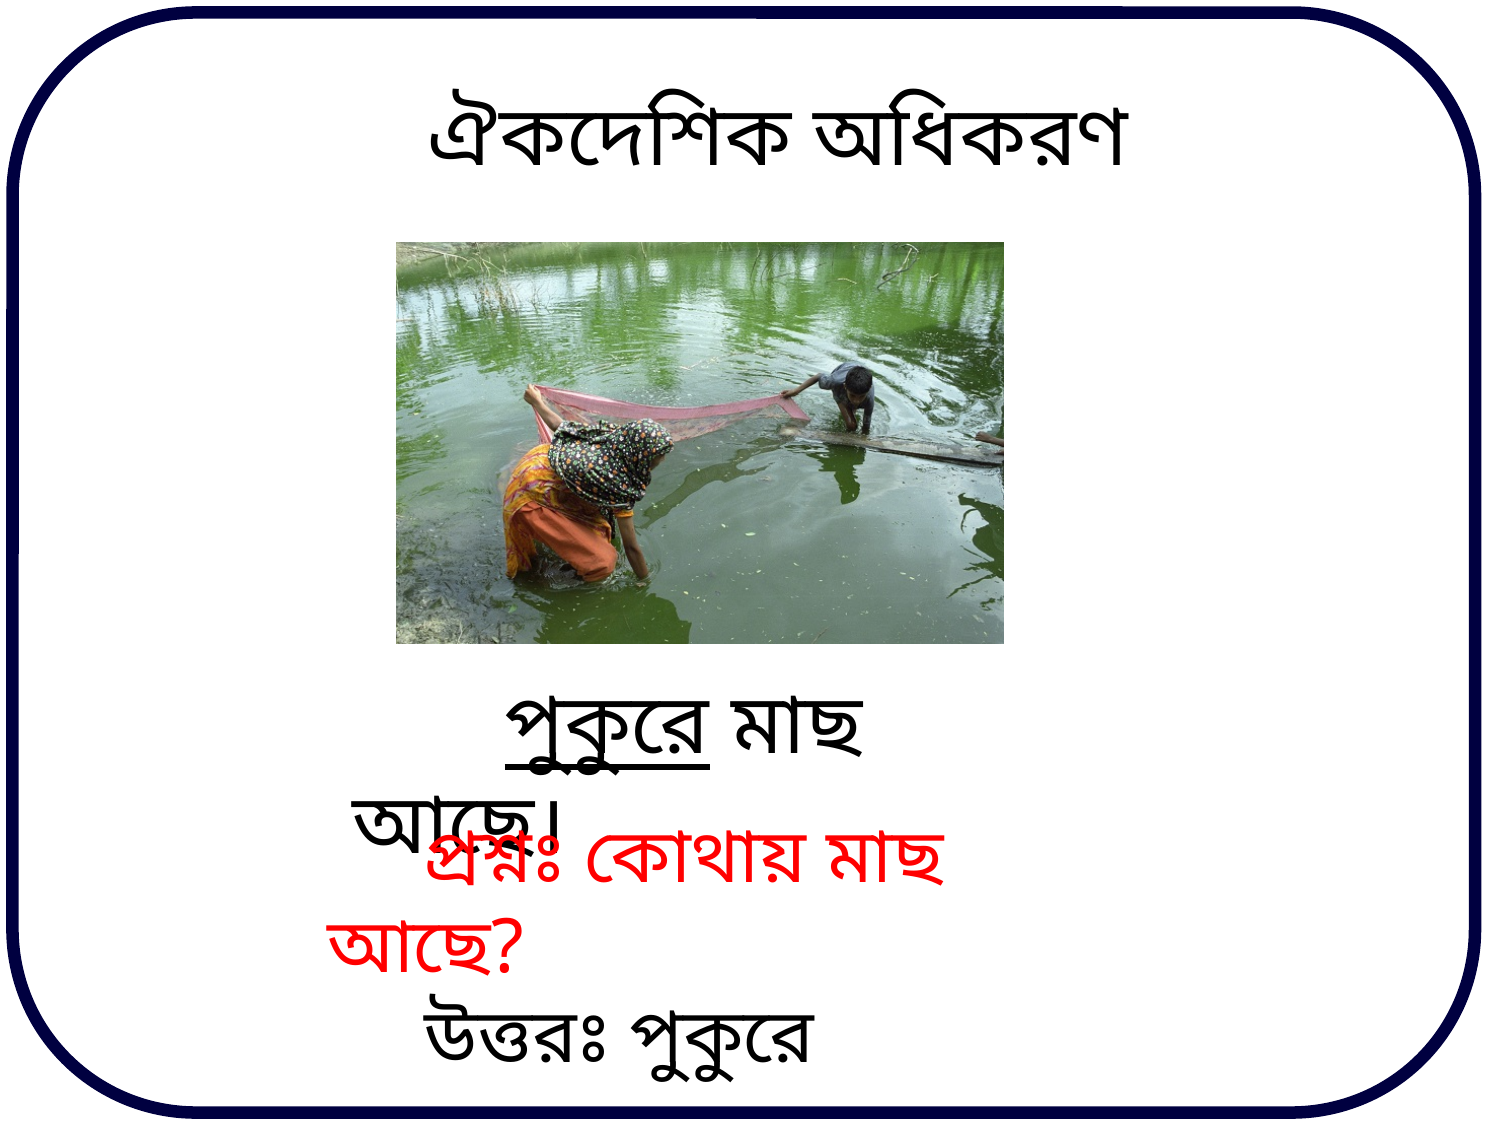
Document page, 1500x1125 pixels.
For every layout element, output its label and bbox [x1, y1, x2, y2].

text_box [10, 10, 1478, 1115]
picture [395, 242, 1004, 644]
